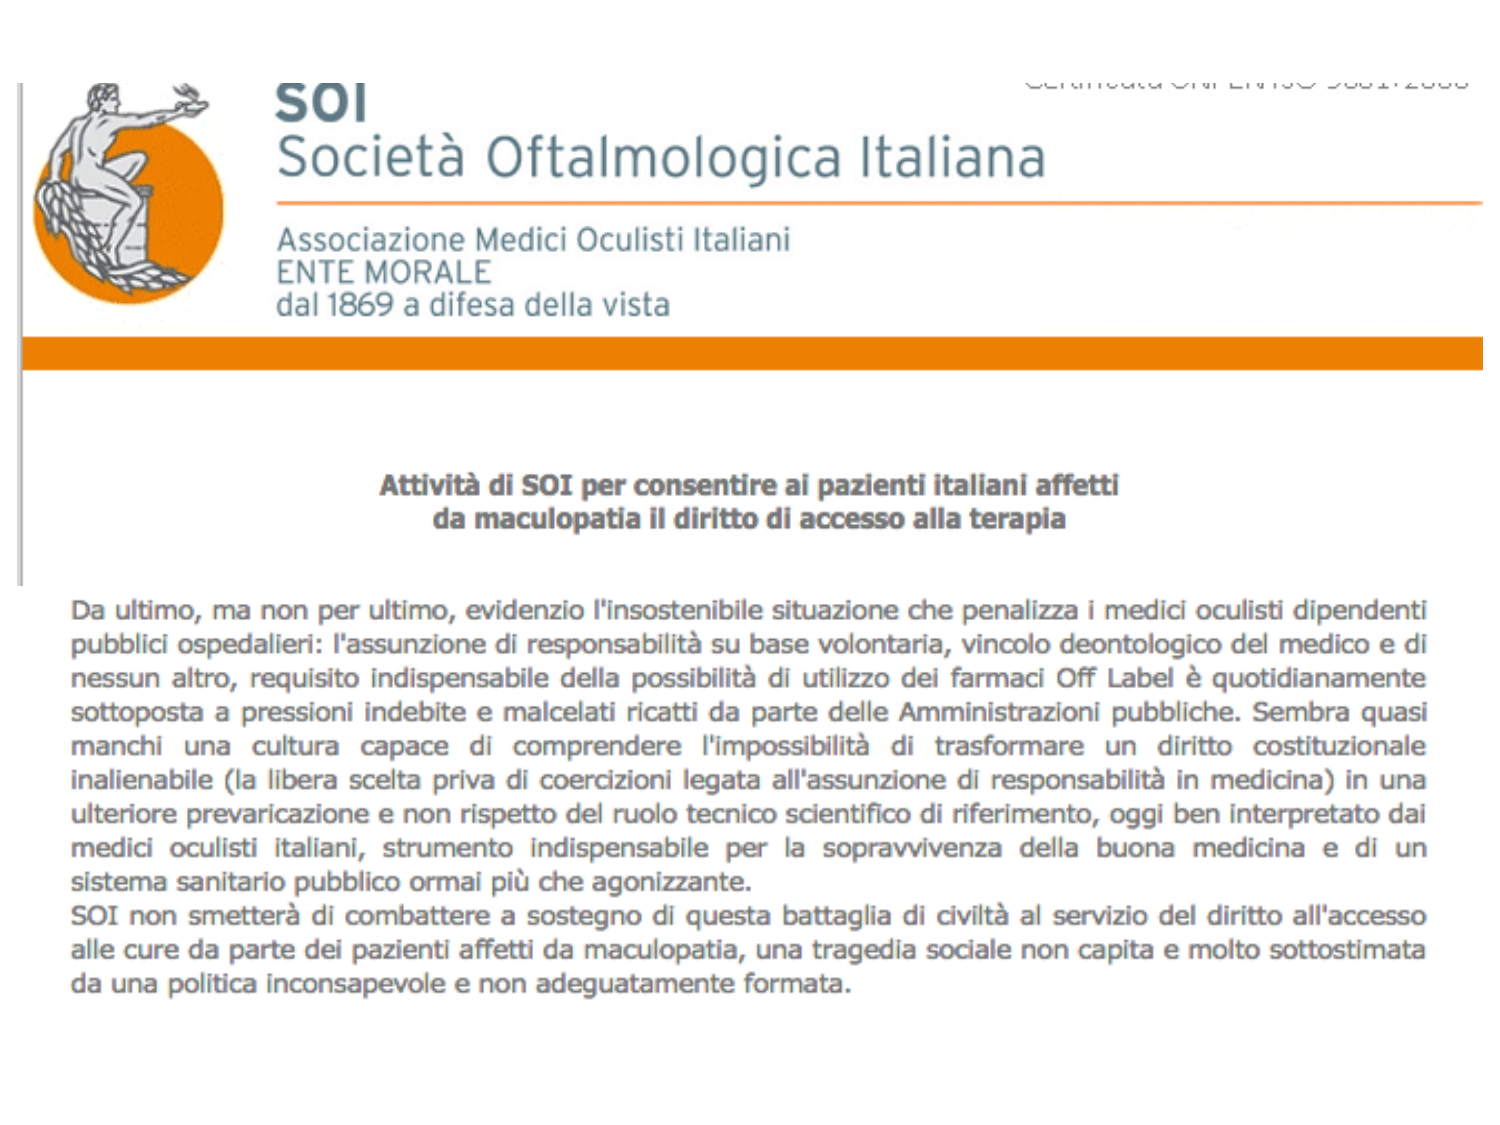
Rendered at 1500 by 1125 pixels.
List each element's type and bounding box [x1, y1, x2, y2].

picture [17, 83, 1483, 1040]
